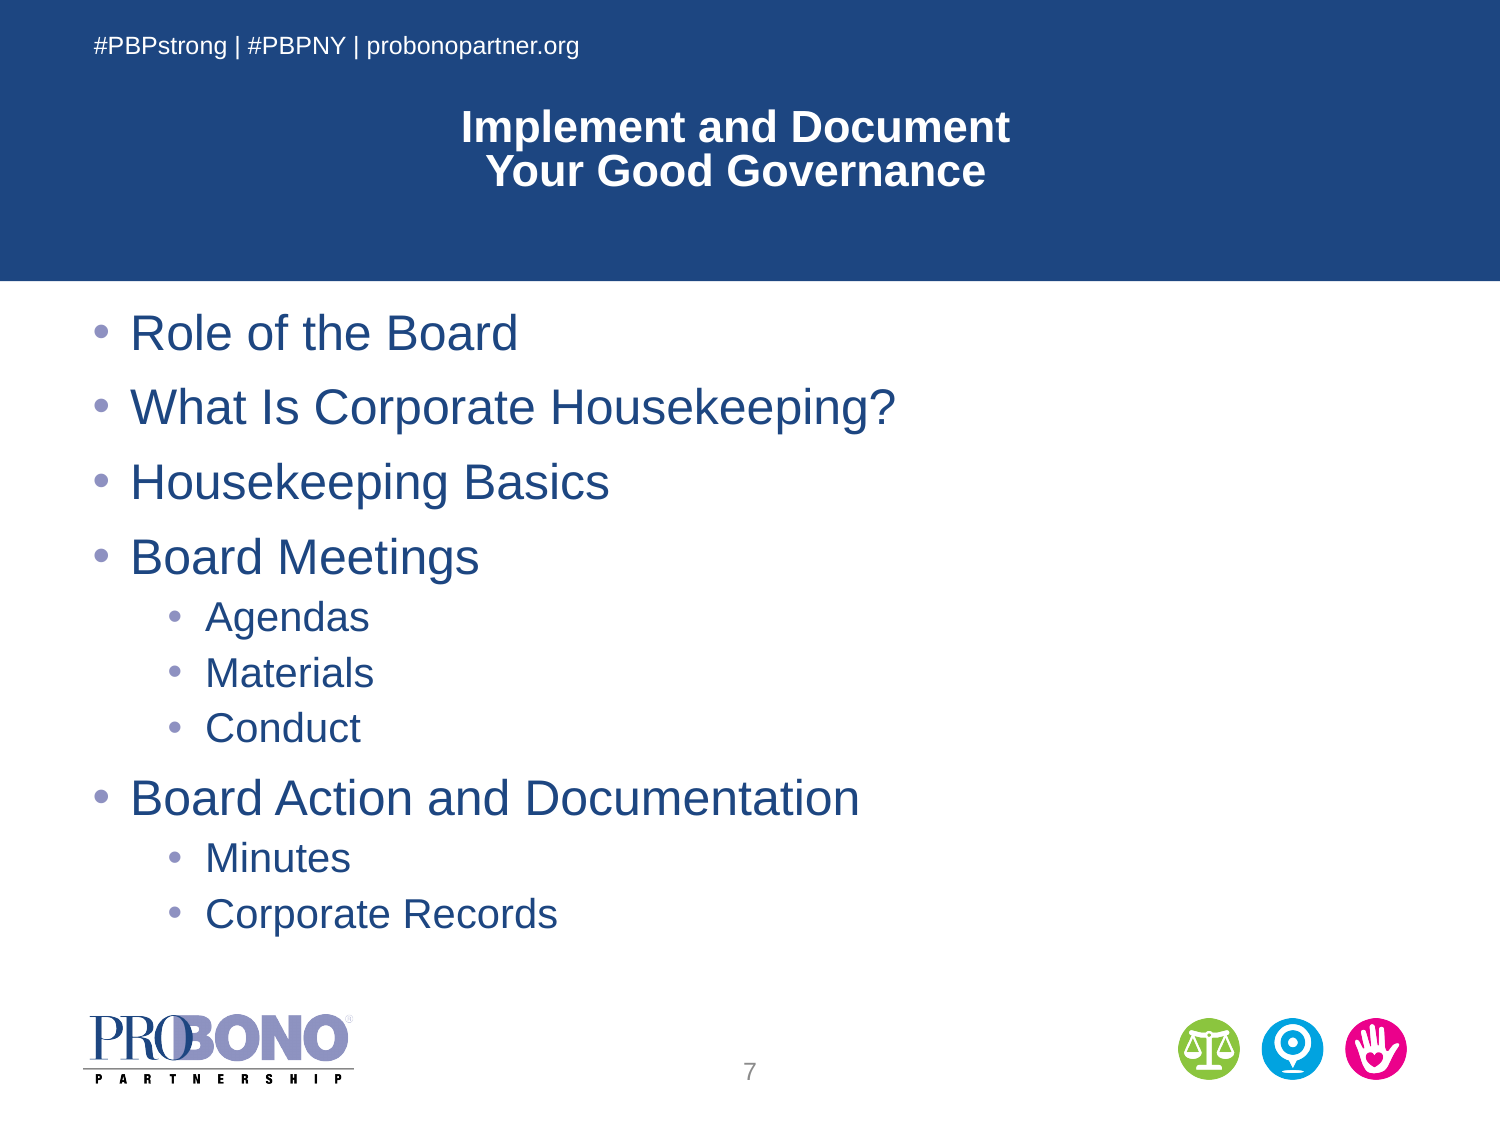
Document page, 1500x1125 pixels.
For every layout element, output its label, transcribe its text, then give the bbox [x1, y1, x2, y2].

picture [1178, 1018, 1284, 1080]
footer #PBPstrong | #PBPNY | probonopartner.org [78, 14, 1438, 75]
title Implement and Document Your Good Governance [75, 56, 1397, 258]
slide_number 7 [581, 1040, 919, 1101]
list Role of the Board What Is Corporate Housekeeping? Housekeeping Basics Board Meetings Agendas Materials Conduct Board Action and Documentation Minutes Corporate Records [77, 299, 1449, 997]
picture [1275, 1025, 1311, 1065]
picture [1301, 1018, 1407, 1080]
picture [83, 1014, 354, 1084]
